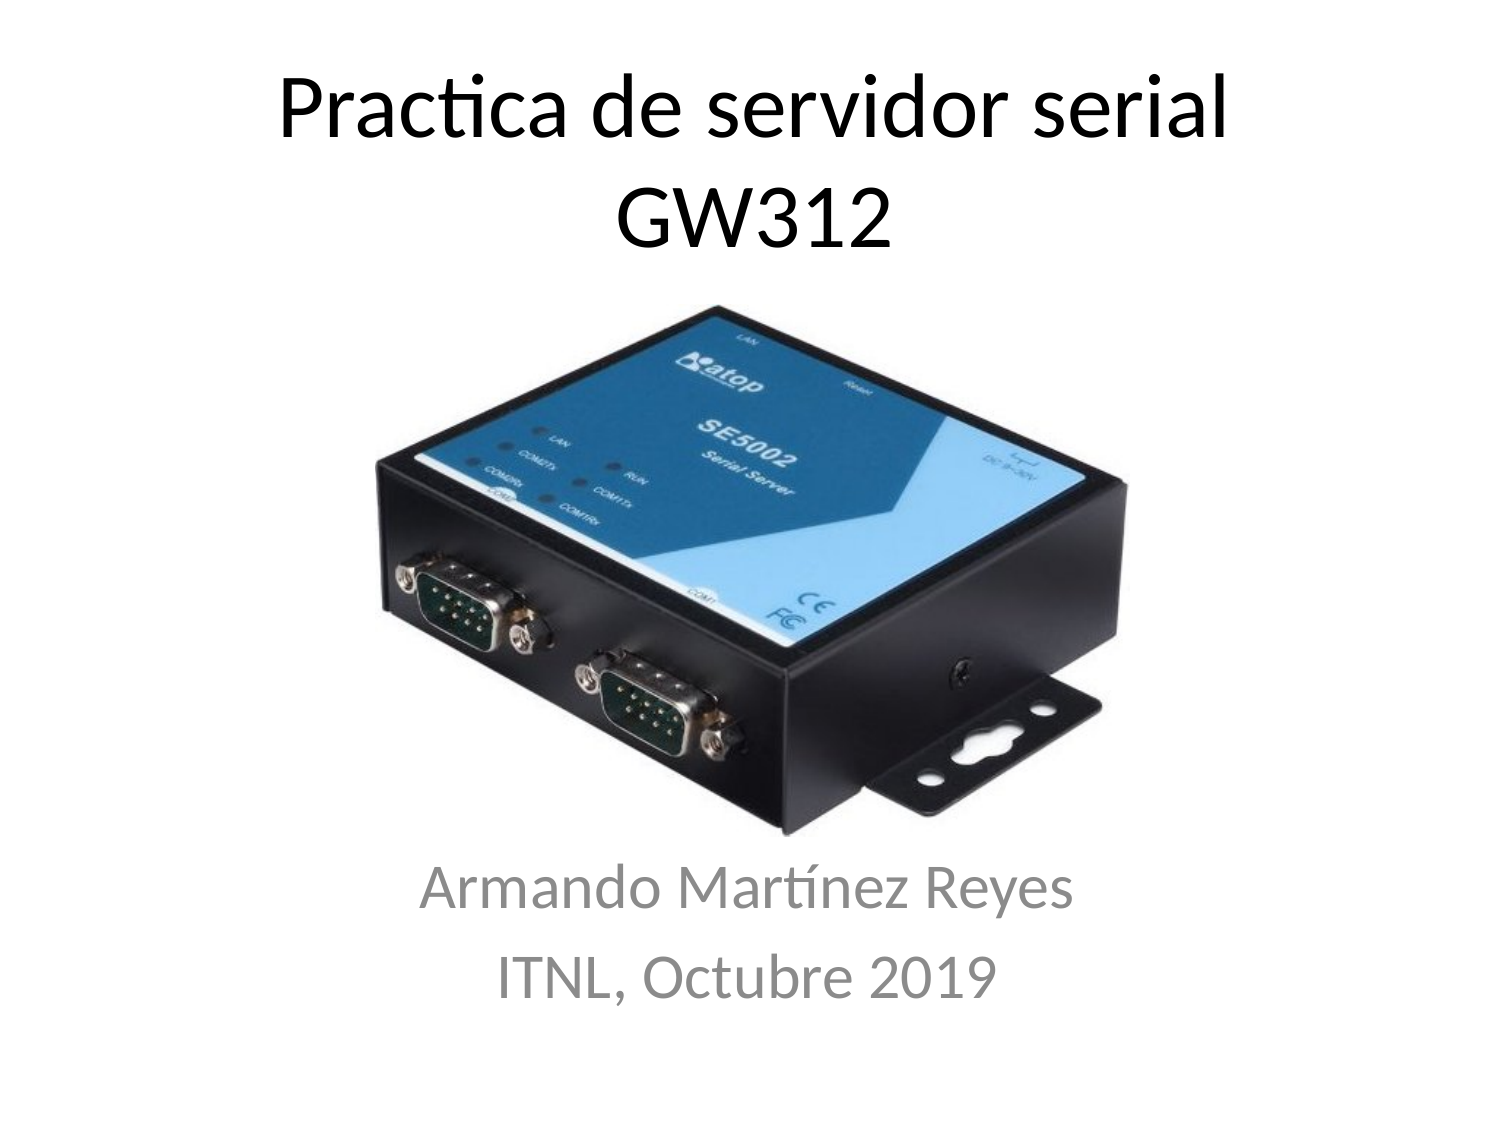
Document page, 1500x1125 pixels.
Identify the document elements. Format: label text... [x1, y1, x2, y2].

title Practica de servidor serial GW312 [117, 35, 1393, 277]
subtitle Armando Martínez Reyes ITNL, Octubre 2019 [222, 837, 1273, 1020]
picture [374, 304, 1131, 837]
